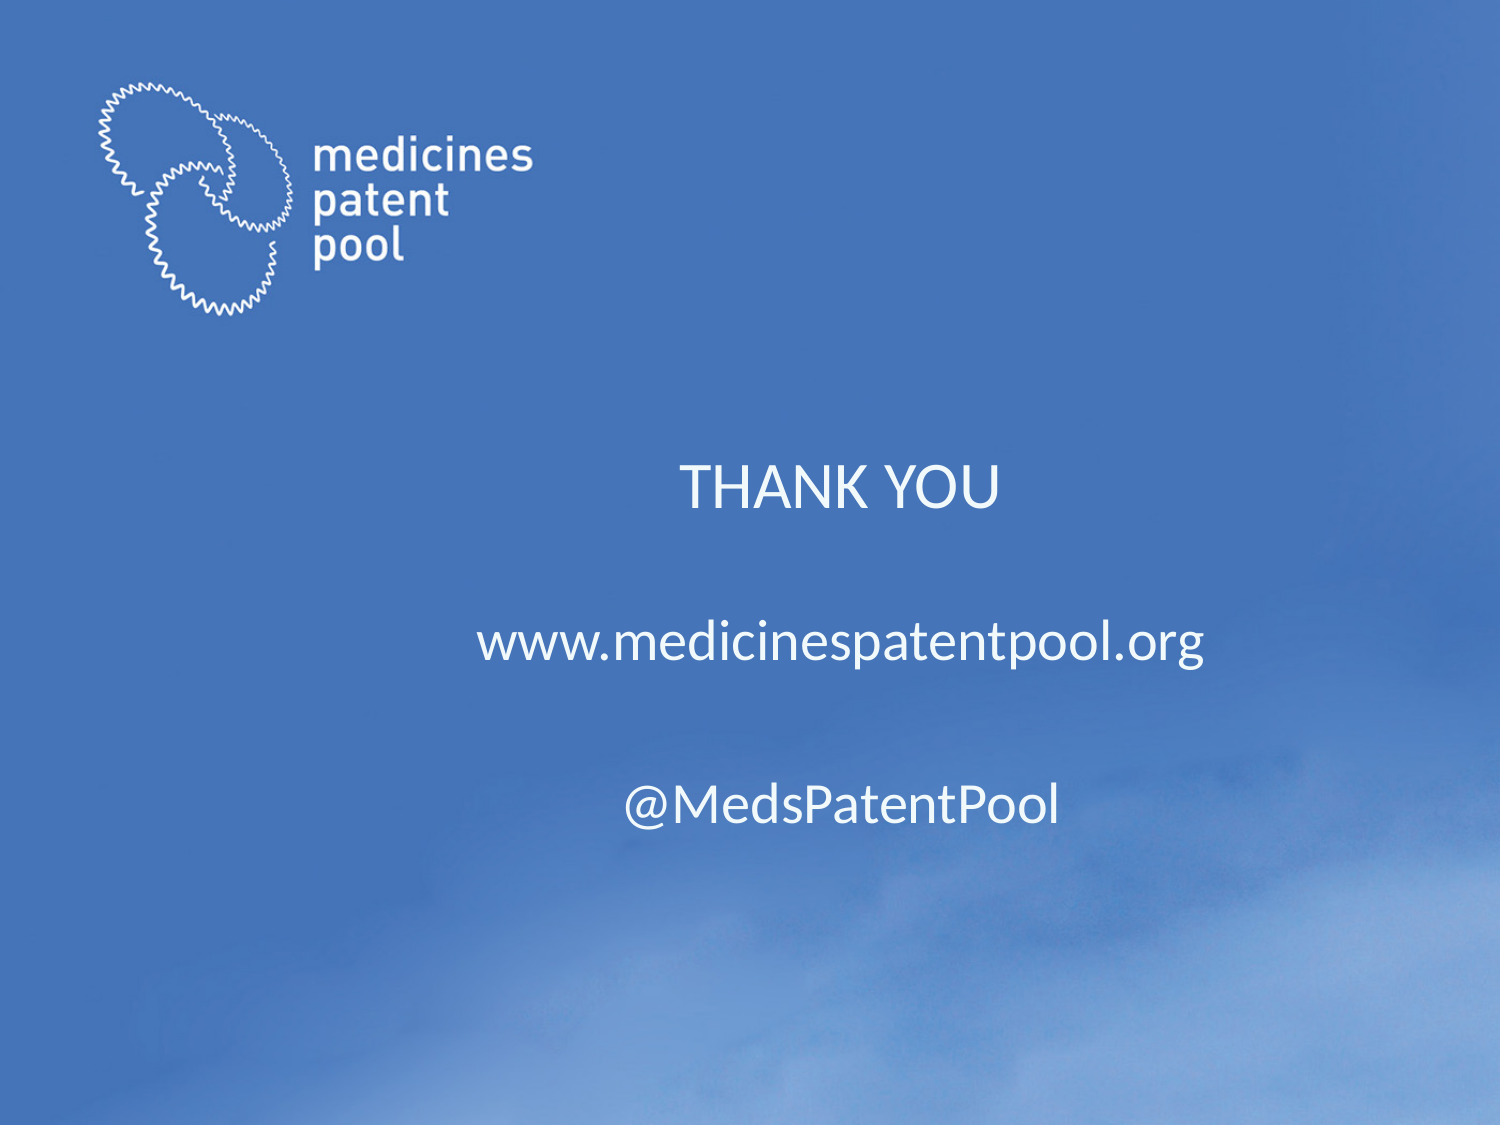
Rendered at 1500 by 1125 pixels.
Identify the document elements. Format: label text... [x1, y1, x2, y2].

title THANK YOU [293, 434, 1388, 594]
picture [0, 0, 1500, 1125]
subtitle www.medicinespatentpool.org @MedsPatentPool [293, 594, 1388, 883]
